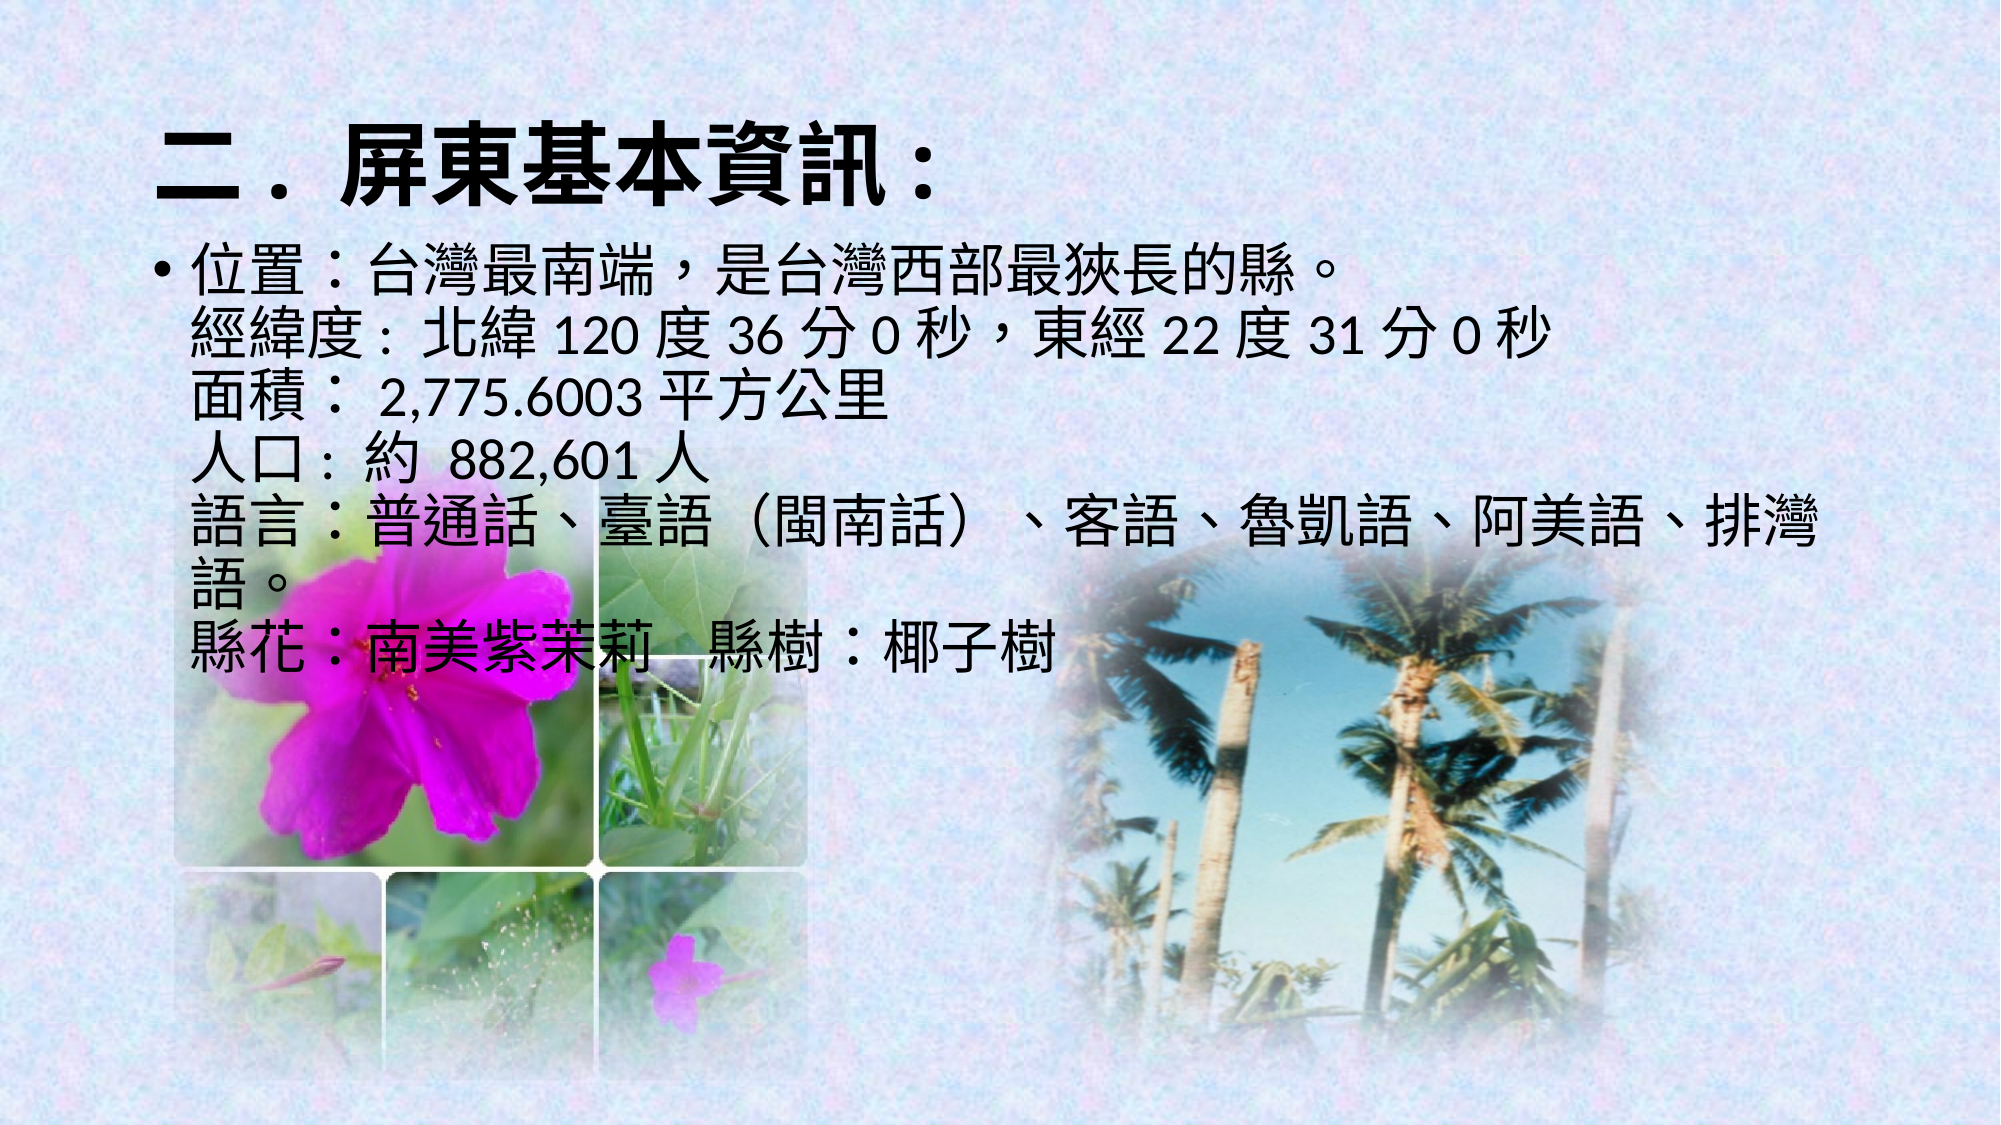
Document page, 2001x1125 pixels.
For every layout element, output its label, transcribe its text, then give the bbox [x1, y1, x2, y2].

title 二. 屏東基本資訊: [137, 59, 1863, 233]
picture [955, 352, 1706, 1088]
list 位置：台灣最南端，是台灣西部最狹長的縣。 經緯度: 北緯120度36分0秒，東經22度31分0秒 面積：2,775.6003平方公里 人口: 約 882,601人 語言：普通話、臺語（閩南話）、客語、魯凱語、阿美語、排灣語。 縣花：南美紫茉莉 縣樹：椰子樹 [137, 233, 1863, 694]
picture [108, 388, 878, 1123]
